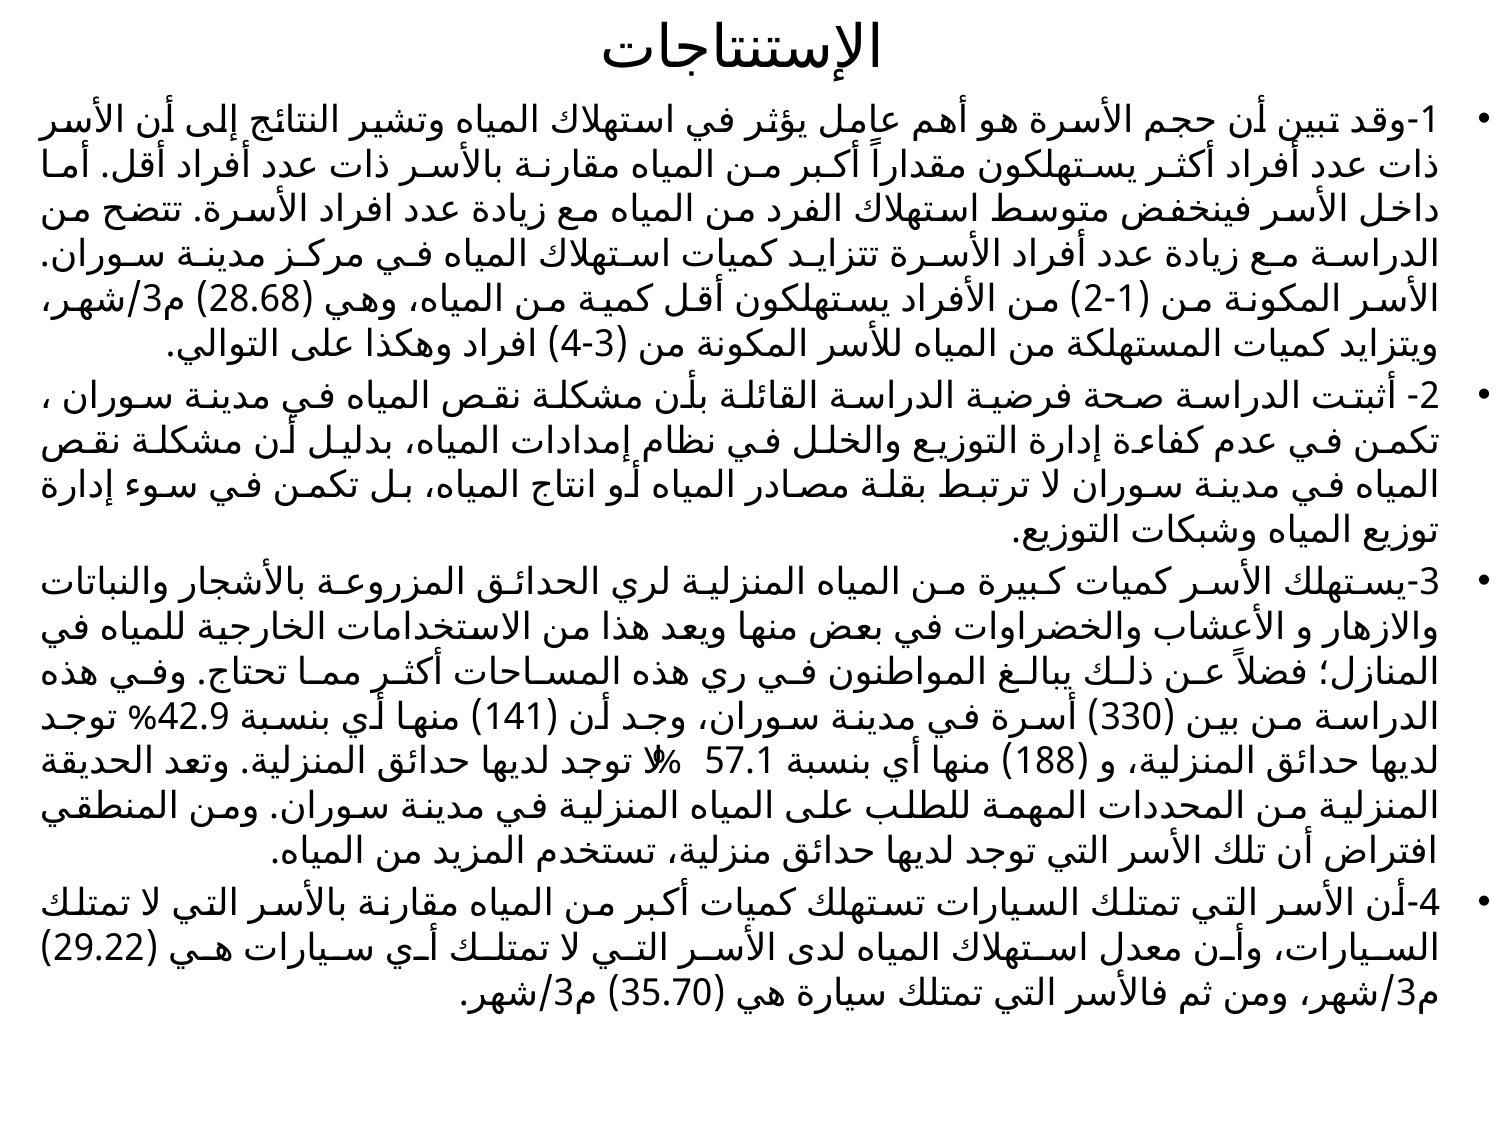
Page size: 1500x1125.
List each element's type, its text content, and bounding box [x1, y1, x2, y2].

title الإستنتاجات [75, 0, 1425, 87]
list 1- وقد تبين أن حجم الأسرة هو أهم عامل يؤثر في استهلاك المياه وتشير النتائج إلى أن الأسر ذات عدد أفراد أكثر يستهلكون مقداراً أكبر من المياه مقارنة بالأسر ذات عدد أفراد أقل. أما داخل الأسر فينخفض متوسط استهلاك الفرد من المياه مع زيادة عدد افراد الأسرة. تتضح من الدراسة مع زيادة عدد أفراد الأسرة تتزايد كميات استهلاك المياه في مركز مدينة سوران. الأسر المكونة من (1-2) من الأفراد يستهلكون أقل كمية من المياه، وهي (28.68) م3/شهر، ويتزايد كميات المستهلكة من المياه للأسر المكونة من (3-4) افراد وهكذا على التوالي. 2- أثبتت الدراسة صحة فرضية الدراسة القائلة بأن مشكلة نقص المياه في مدينة سوران ، تكمن في عدم كفاءة إدارة التوزيع والخلل في نظام إمدادات المياه، بدليل أن مشكلة نقص المياه في مدينة سوران لا ترتبط بقلة مصادر المياه أو انتاج المياه، بل تكمن في سوء إدارة توزيع المياه وشبكات التوزيع. 3- يستهلك الأسر كميات كبيرة من المياه المنزلية لري الحدائق المزروعة بالأشجار والنباتات والازهار و الأعشاب والخضراوات في بعض منها ويعد هذا من الاستخدامات الخارجية للمياه في المنازل؛ فضلاً عن ذلك يبالغ المواطنون في ري هذه المساحات أكثر مما تحتاج. وفي هذه الدراسة من بين (330) أسرة في مدينة سوران، وجد أن (141) منها أي بنسبة 42.9% توجد لديها حدائق المنزلية، و (188) منها أي بنسبة 57.1% لا توجد لديها حدائق المنزلية. وتعد الحديقة المنزلية من المحددات المهمة للطلب على المياه المنزلية في مدينة سوران. ومن المنطقي افتراض أن تلك الأسر التي توجد لديها حدائق منزلية، تستخدم المزيد من المياه. 4- أن الأسر التي تمتلك السيارات تستهلك كميات أكبر من المياه مقارنة بالأسر التي لا تمتلك السيارات، وأن معدل استهلاك المياه لدى الأسر التي لا تمتلك أي سيارات هي (29.22) م3/شهر، ومن ثم فالأسر التي تمتلك سيارة هي (35.70) م3/شهر. [24, 87, 1500, 1100]
